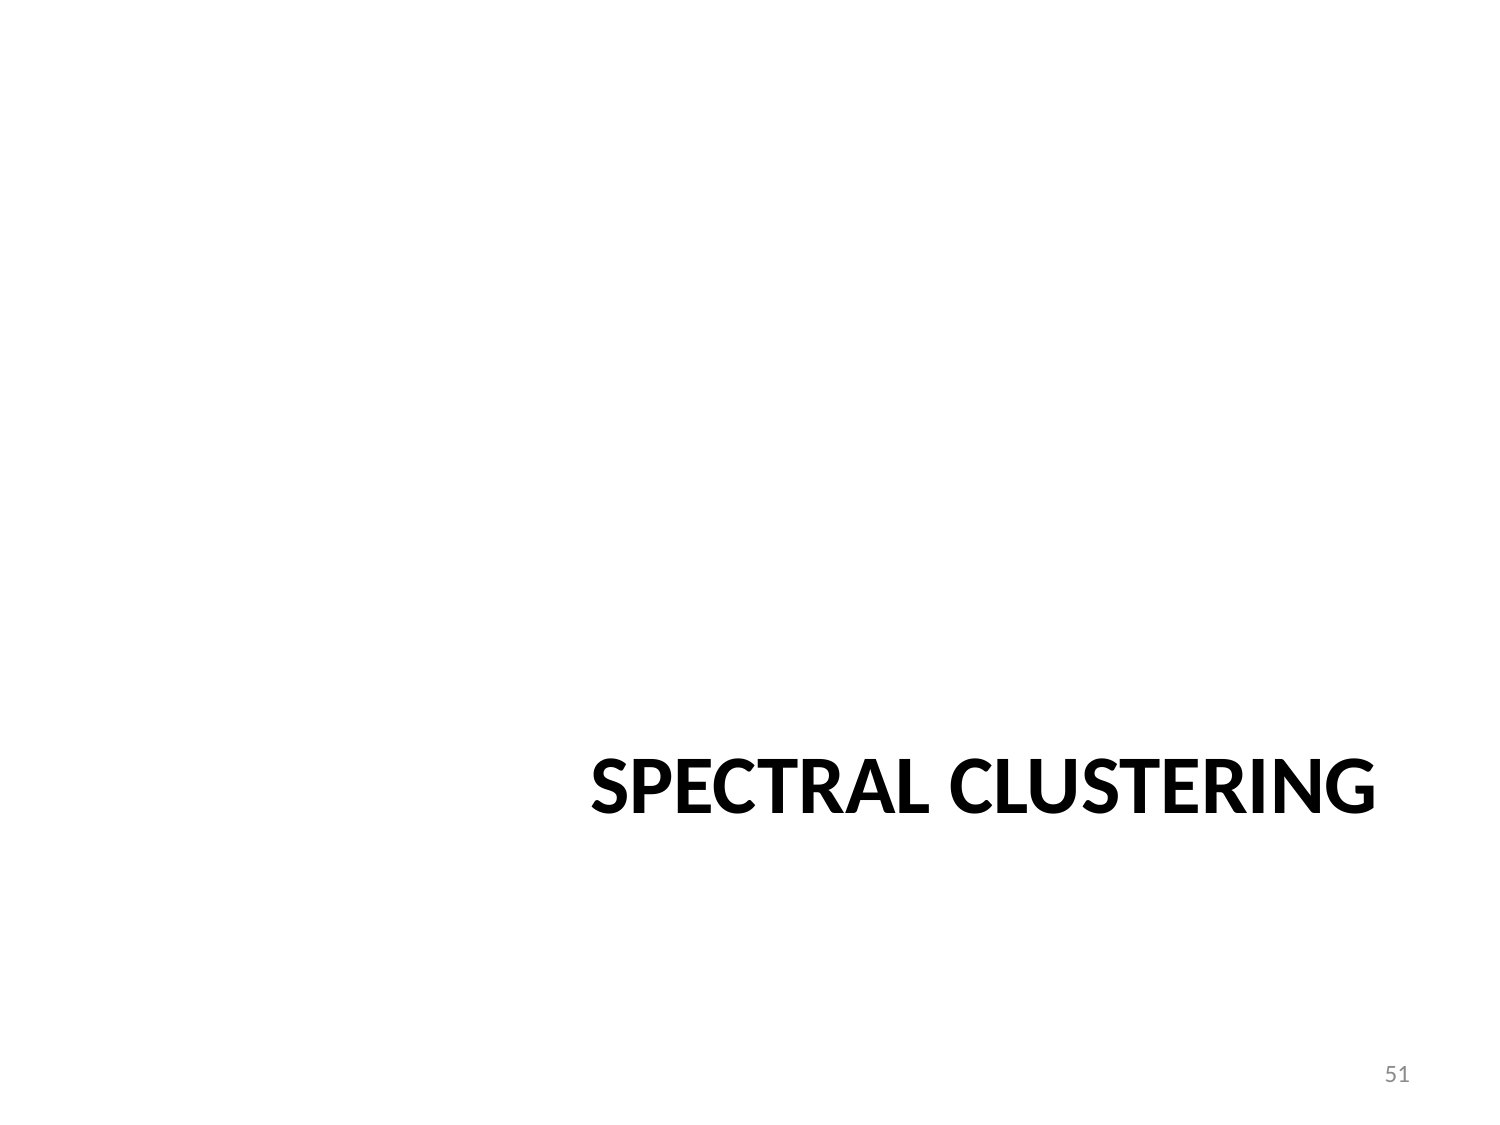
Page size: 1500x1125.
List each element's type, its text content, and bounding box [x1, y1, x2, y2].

slide_number 51 [1074, 1042, 1425, 1103]
title SPECTRAL CLUSTERING [118, 722, 1394, 947]
